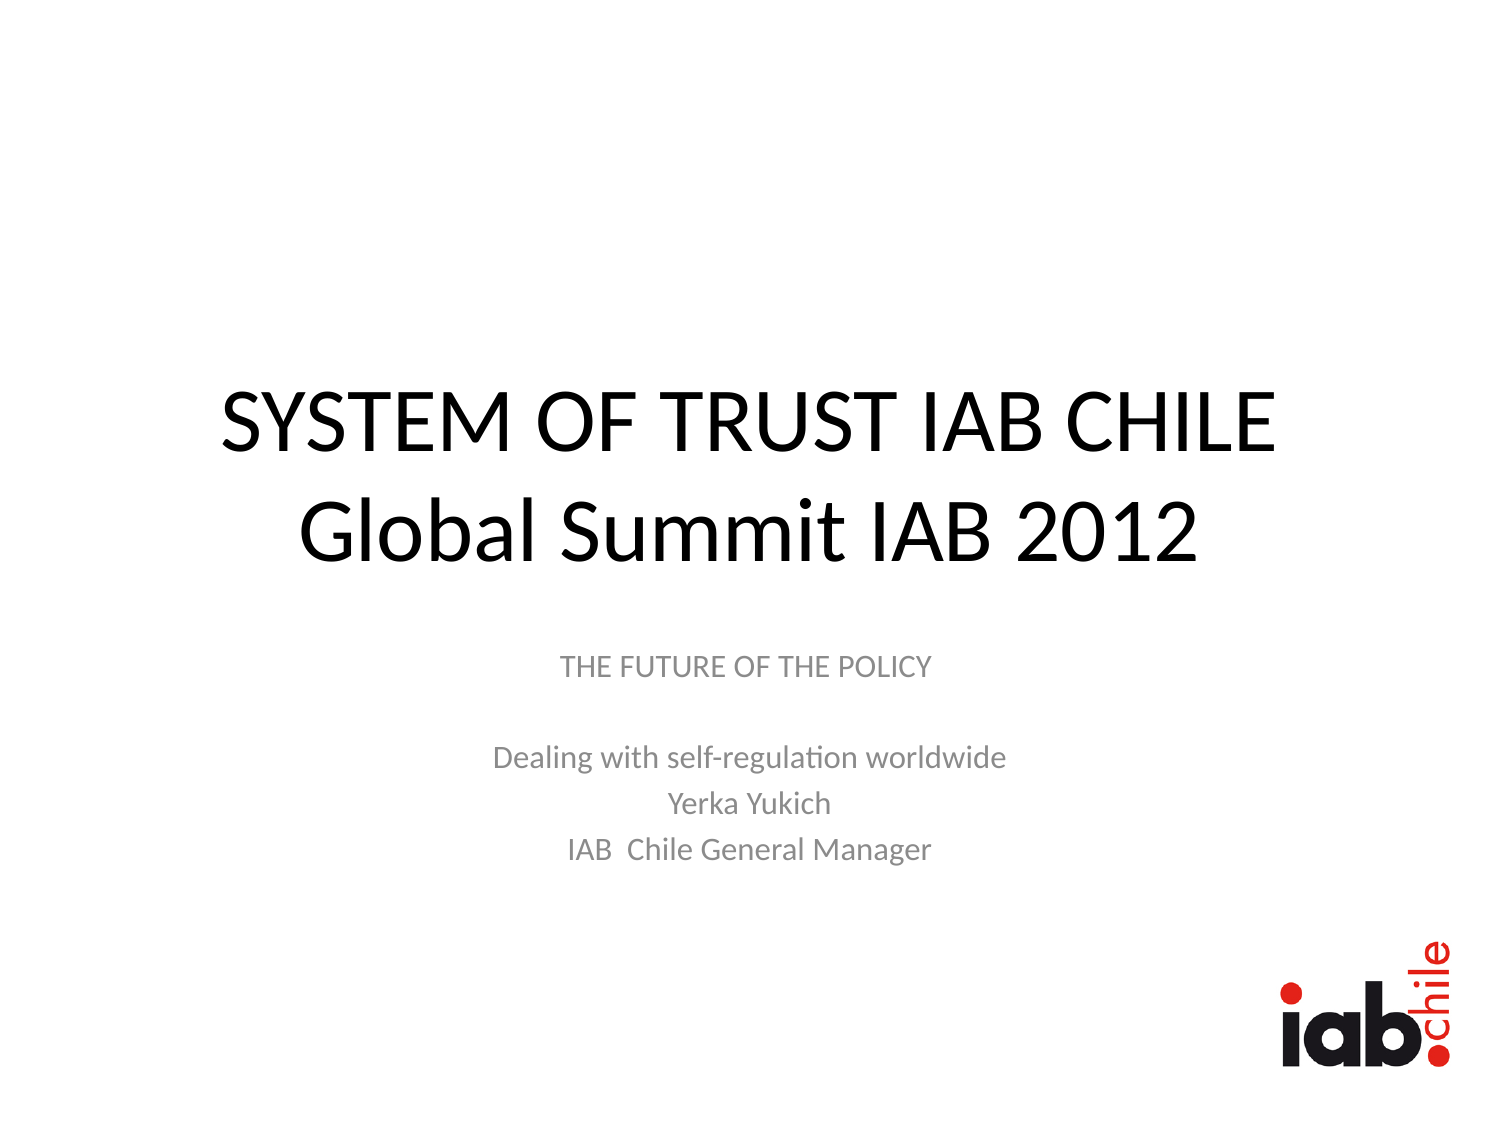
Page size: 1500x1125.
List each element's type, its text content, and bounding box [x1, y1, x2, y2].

title SYSTEM OF TRUST IAB CHILE Global Summit IAB 2012 [112, 349, 1388, 591]
picture [1269, 928, 1458, 1082]
subtitle THE FUTURE OF THE POLICY Dealing with self-regulation worldwide Yerka Yukich IAB Chile General Manager [225, 637, 1275, 925]
